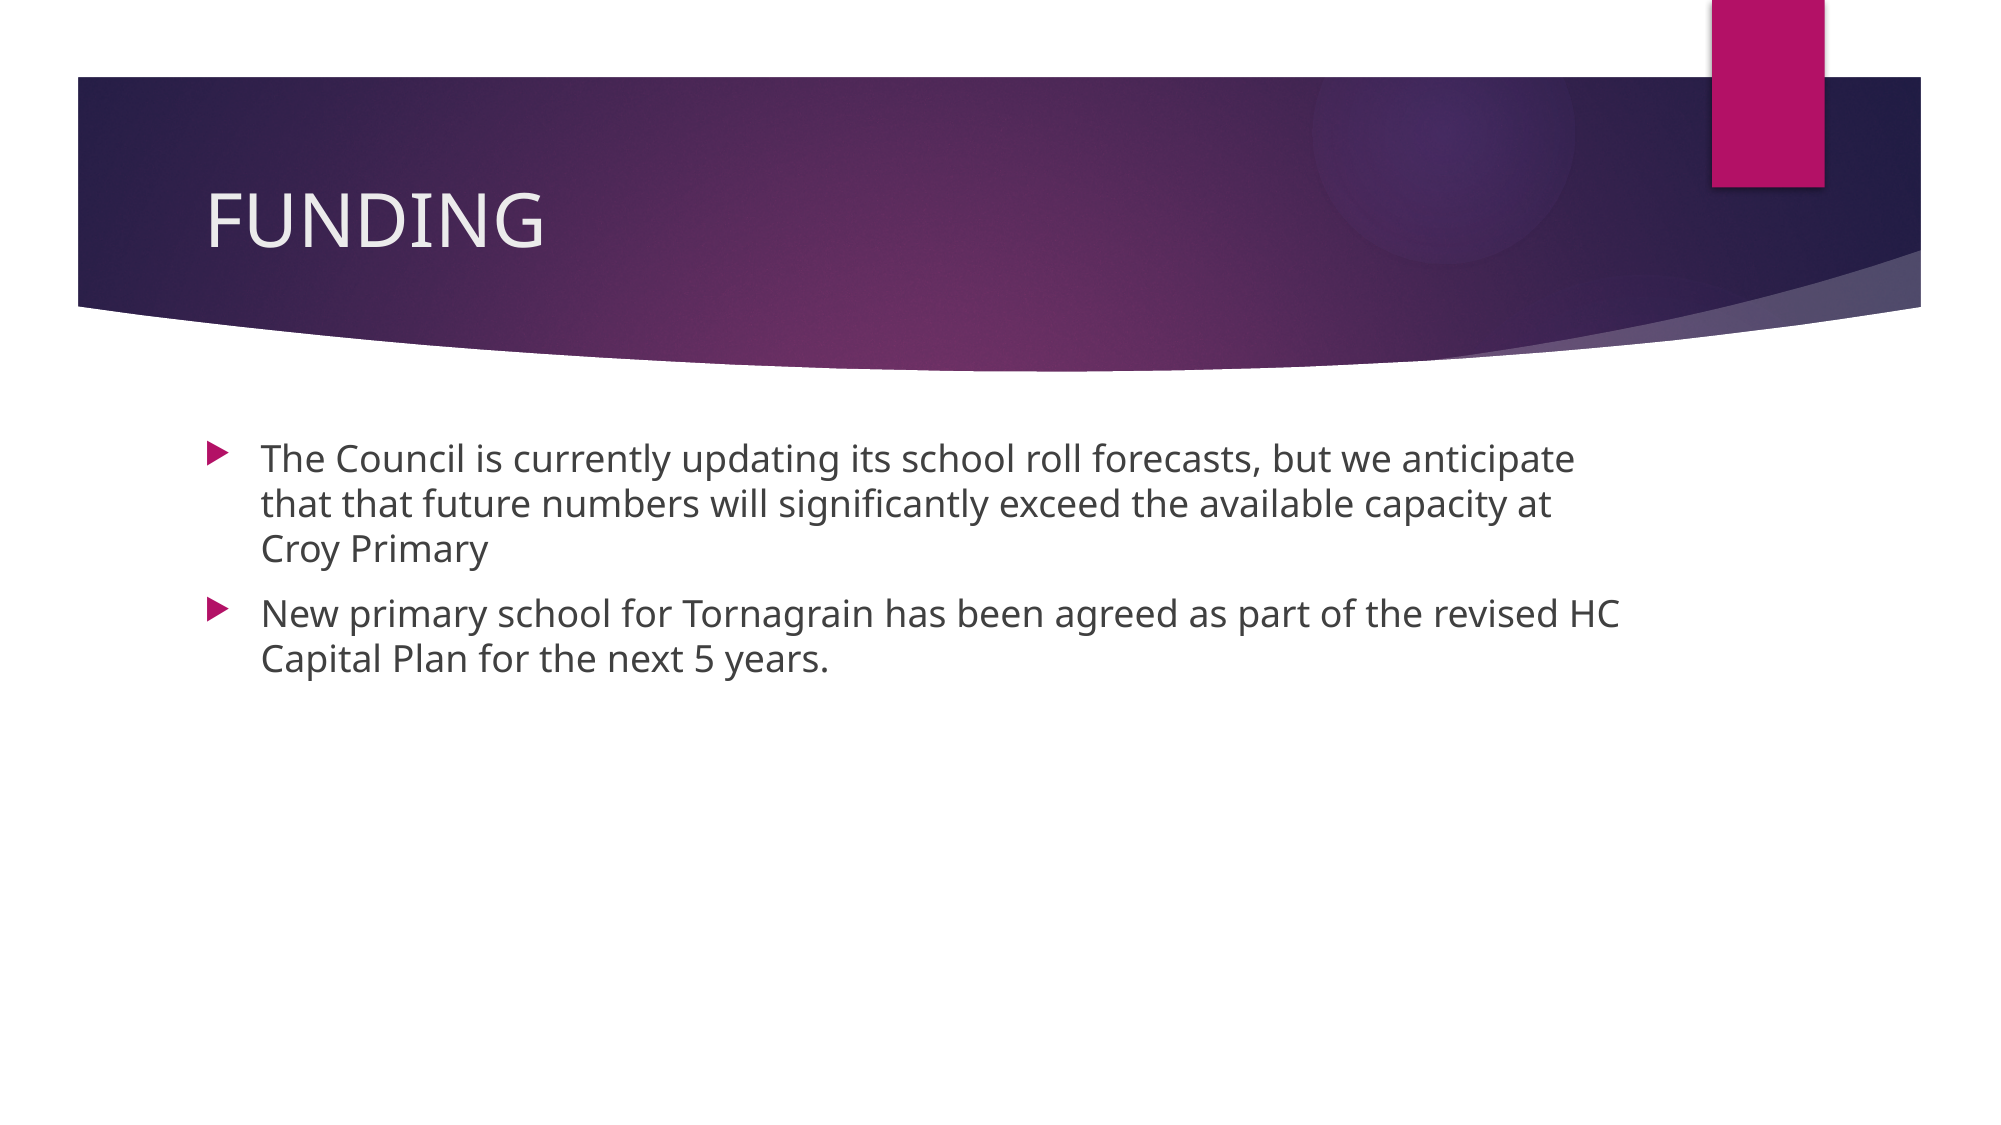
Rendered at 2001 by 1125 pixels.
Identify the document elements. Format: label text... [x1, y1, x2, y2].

title FUNDING [189, 159, 1627, 276]
list The Council is currently updating its school roll forecasts, but we anticipate that that future numbers will significantly exceed the available capacity at Croy Primary New primary school for Tornagrain has been agreed as part of the revised HC Capital Plan for the next 5 years. [189, 427, 1638, 988]
